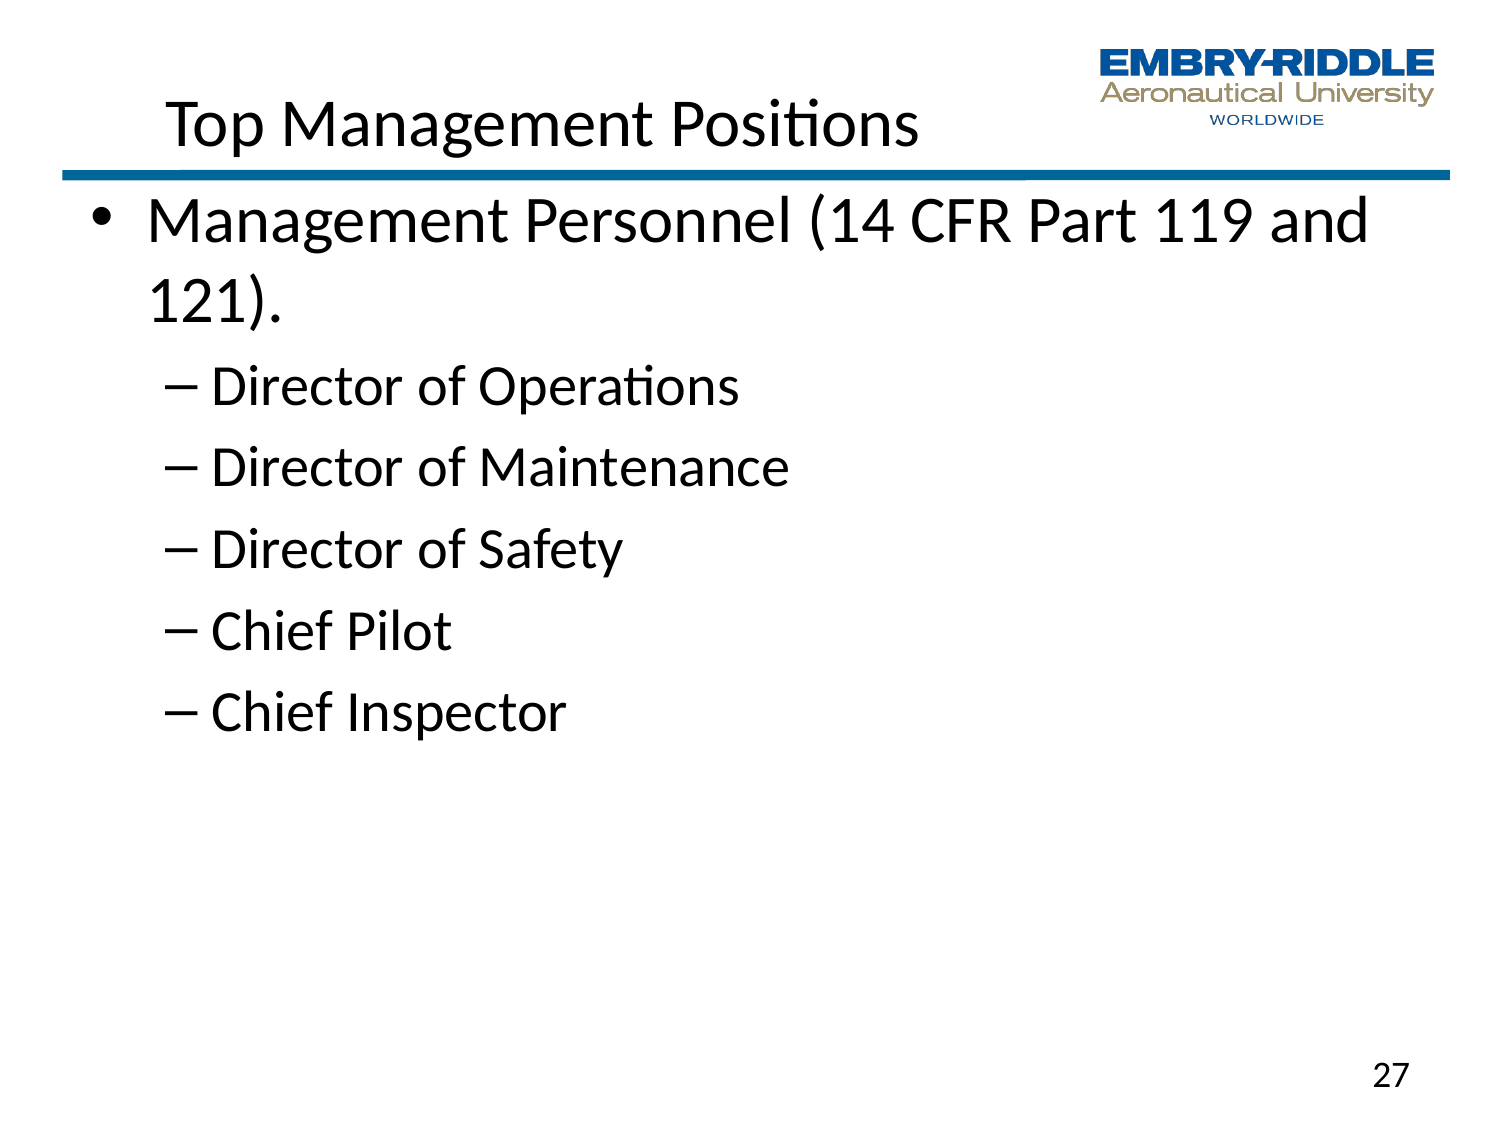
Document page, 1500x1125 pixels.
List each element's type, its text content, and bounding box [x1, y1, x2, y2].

title Top Management Positions [0, 69, 1088, 168]
slide_number 27 [1074, 1042, 1425, 1103]
list Management Personnel (14 CFR Part 119 and 121). Director of Operations Director of Maintenance Director of Safety Chief Pilot Chief Inspector [75, 167, 1425, 966]
picture [1100, 49, 1434, 125]
